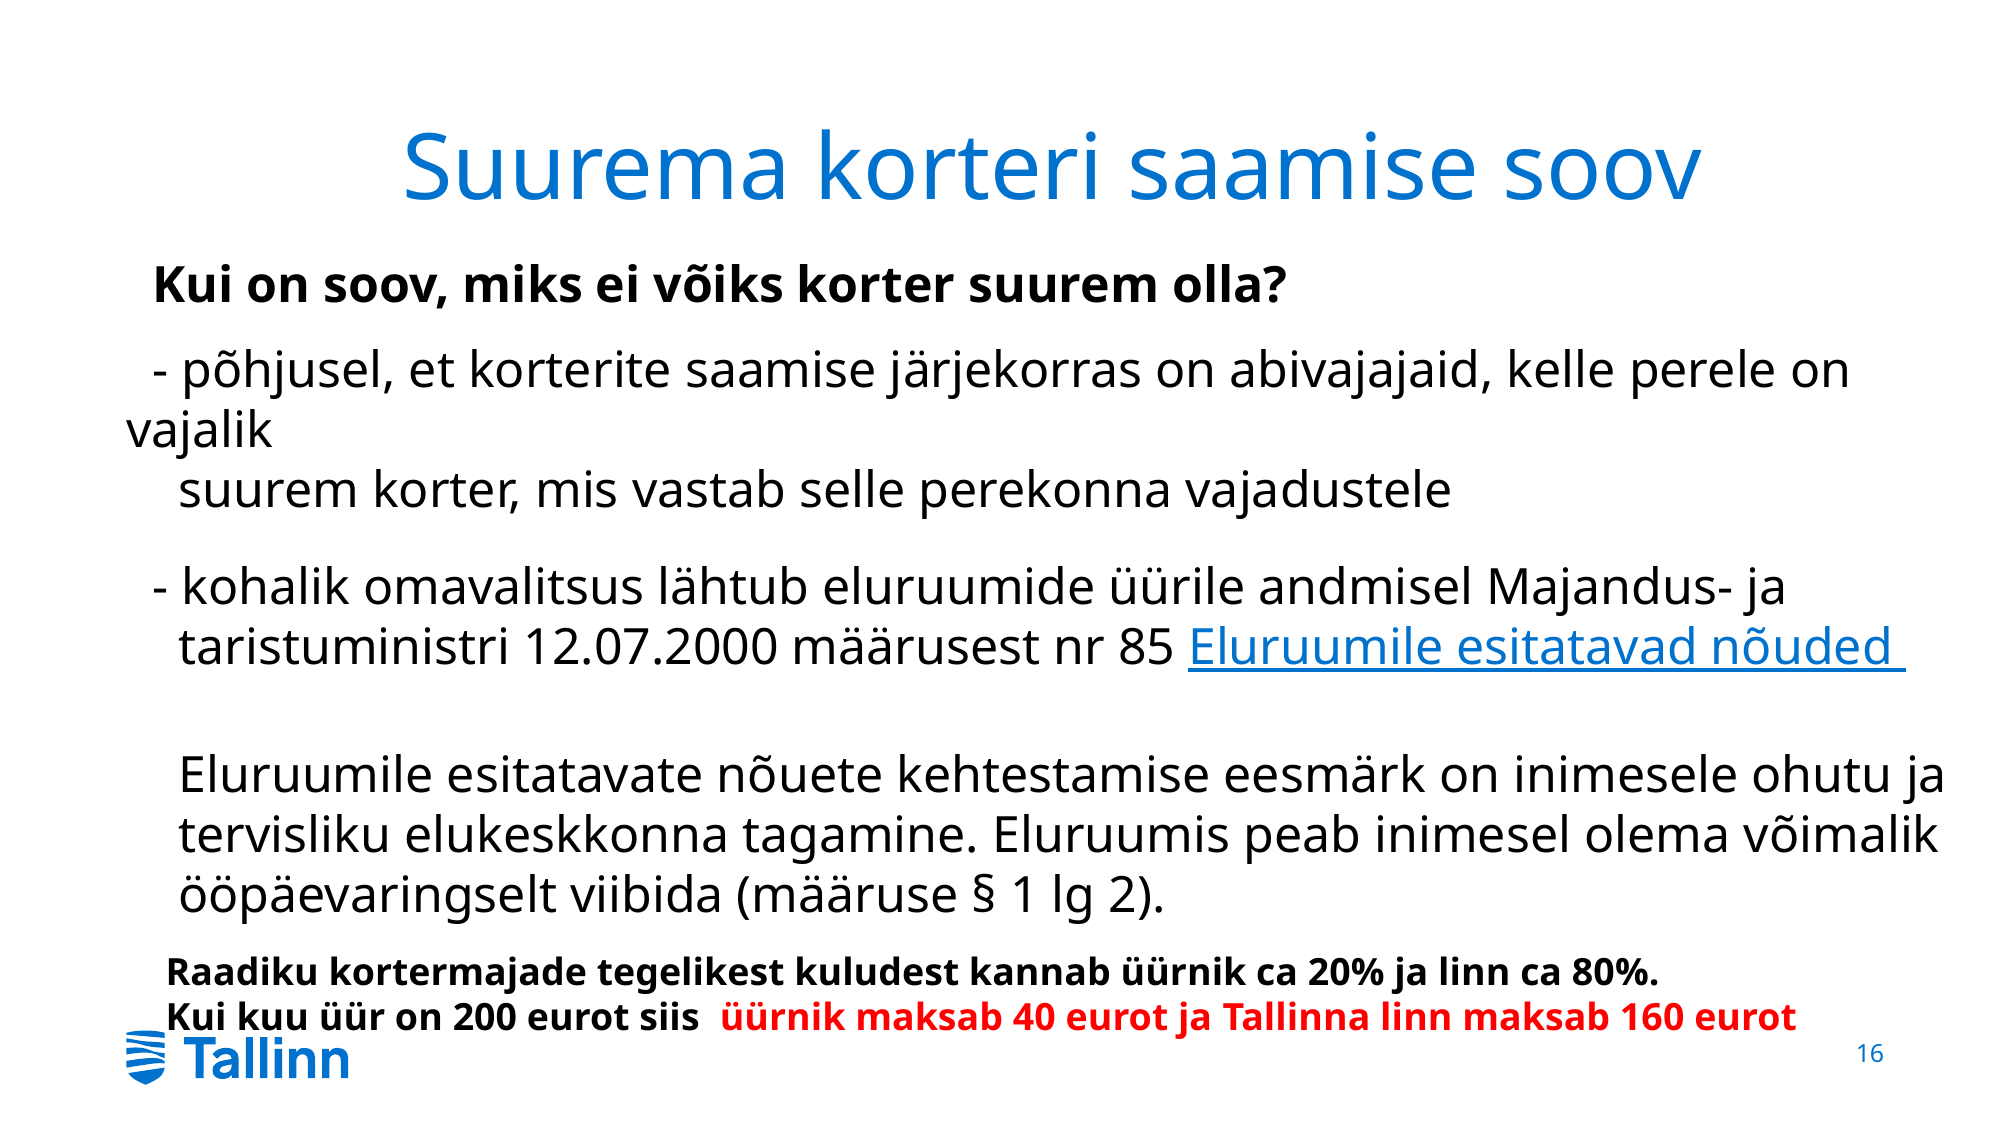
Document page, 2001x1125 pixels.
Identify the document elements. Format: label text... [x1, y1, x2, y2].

title Suurema korteri saamise soov [197, 120, 1956, 237]
list Kui on soov, miks ei võiks korter suurem olla? - põhjusel, et korterite saamise järjekorras on abivajajaid, kelle perele on vajalik suurem korter, mis vastab selle perekonna vajadustele - kohalik omavalitsus lähtub eluruumide üürile andmisel Majandus- ja taristuministri 12.07.2000 määrusest nr 85 Eluruumile esitatavad nõuded Eluruumile esitatavate nõuete kehtestamise eesmärk on inimesele ohutu ja tervisliku elukeskkonna tagamine. Eluruumis peab inimesel olema võimalik ööpäevaringselt viibida (määruse § 1 lg 2). Raadiku kortermajade tegelikest kuludest kannab üürnik ca 20% ja linn ca 80%. Kui kuu üür on 200 eurot siis üürnik maksab 40 eurot ja Tallinna linn maksab 160 eurot [126, 237, 1968, 1072]
slide_number 16 [1434, 1011, 1885, 1072]
